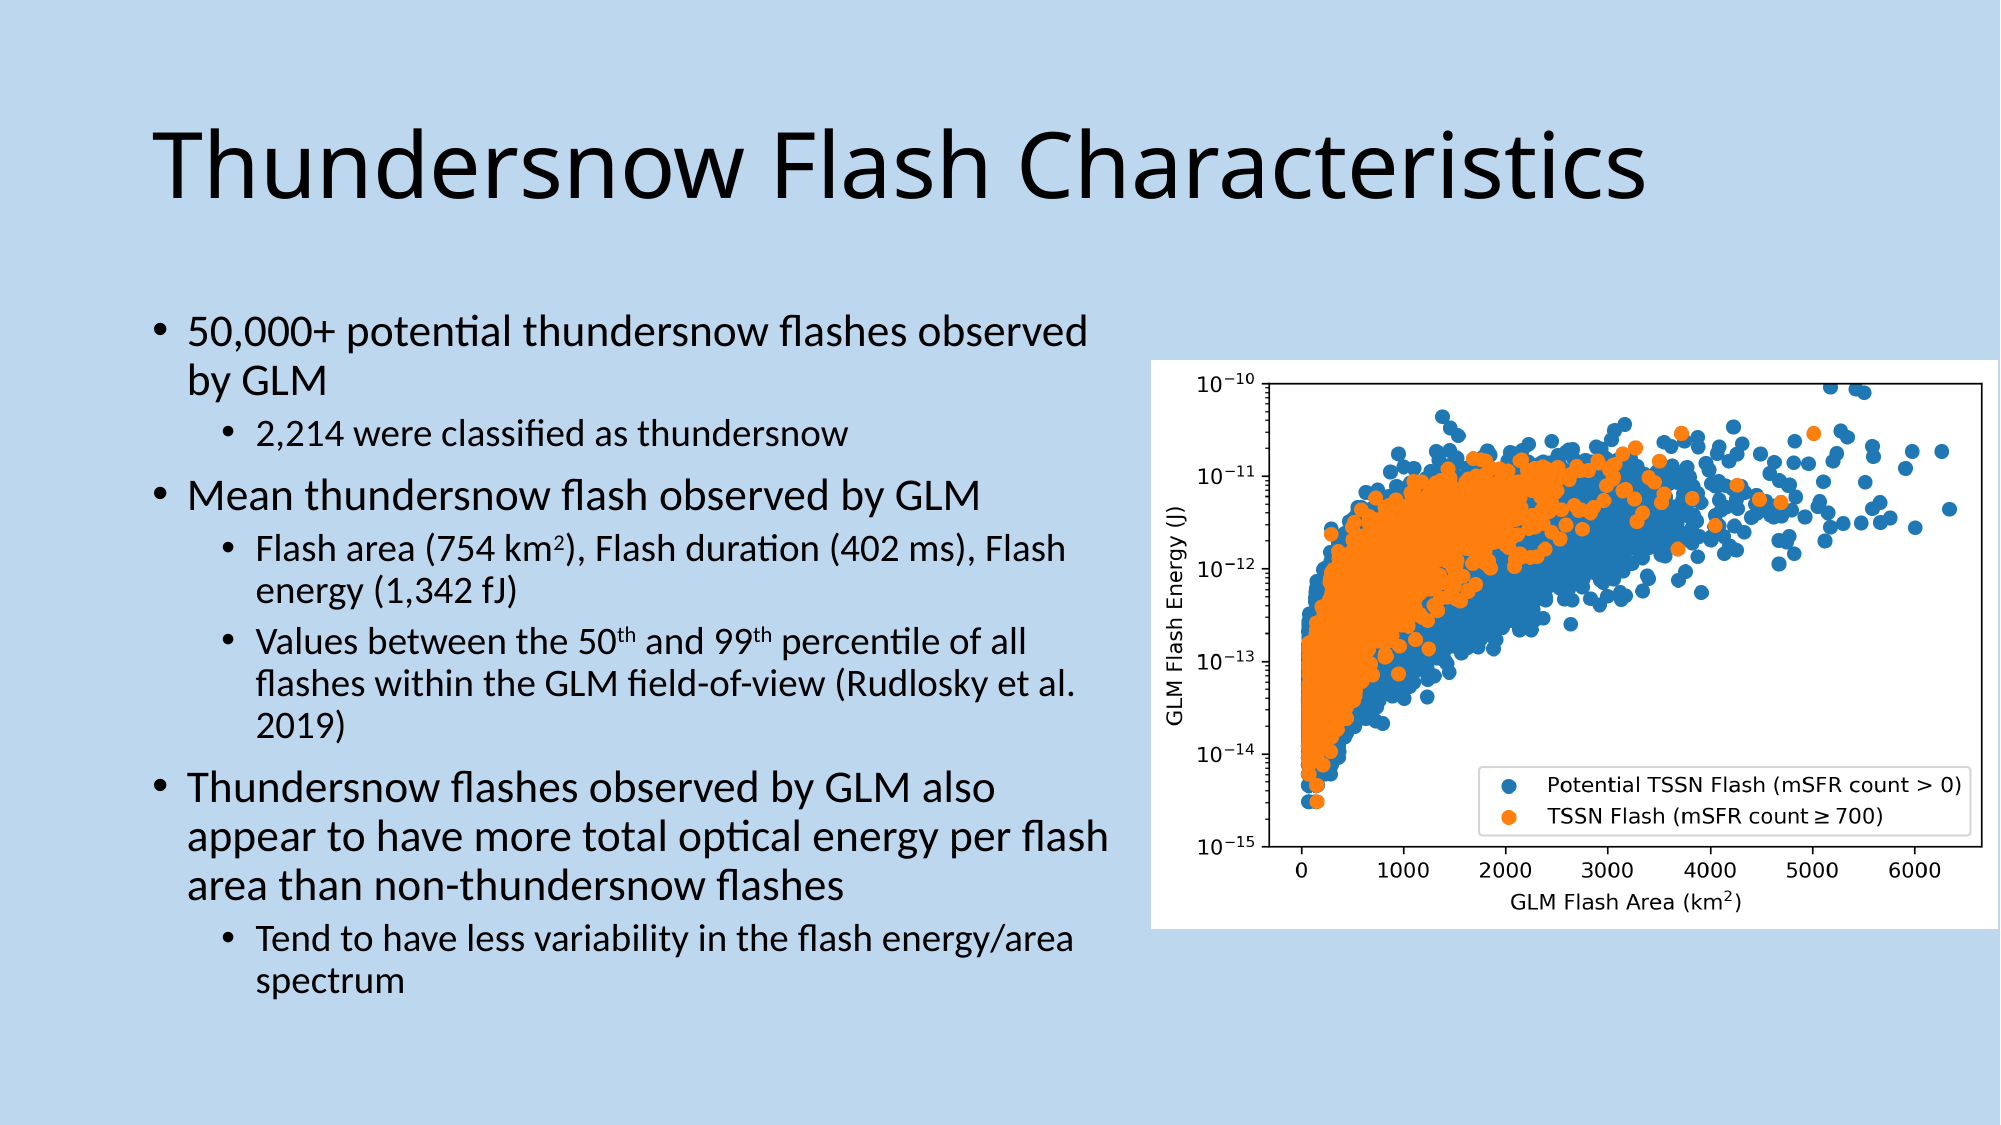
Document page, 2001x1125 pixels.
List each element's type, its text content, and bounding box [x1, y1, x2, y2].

title Thundersnow Flash Characteristics [137, 59, 1863, 278]
list 50,000+ potential thundersnow flashes observed by GLM 2,214 were classified as thundersnow Mean thundersnow flash observed by GLM Flash area (754 km2), Flash duration (402 ms), Flash energy (1,342 fJ) Values between the 50th and 99th percentile of all flashes within the GLM field-of-view (Rudlosky et al. 2019) Thundersnow flashes observed by GLM also appear to have more total optical energy per flash area than non-thundersnow flashes Tend to have less variability in the flash energy/area spectrum [137, 299, 1152, 1014]
picture [1151, 360, 1998, 929]
